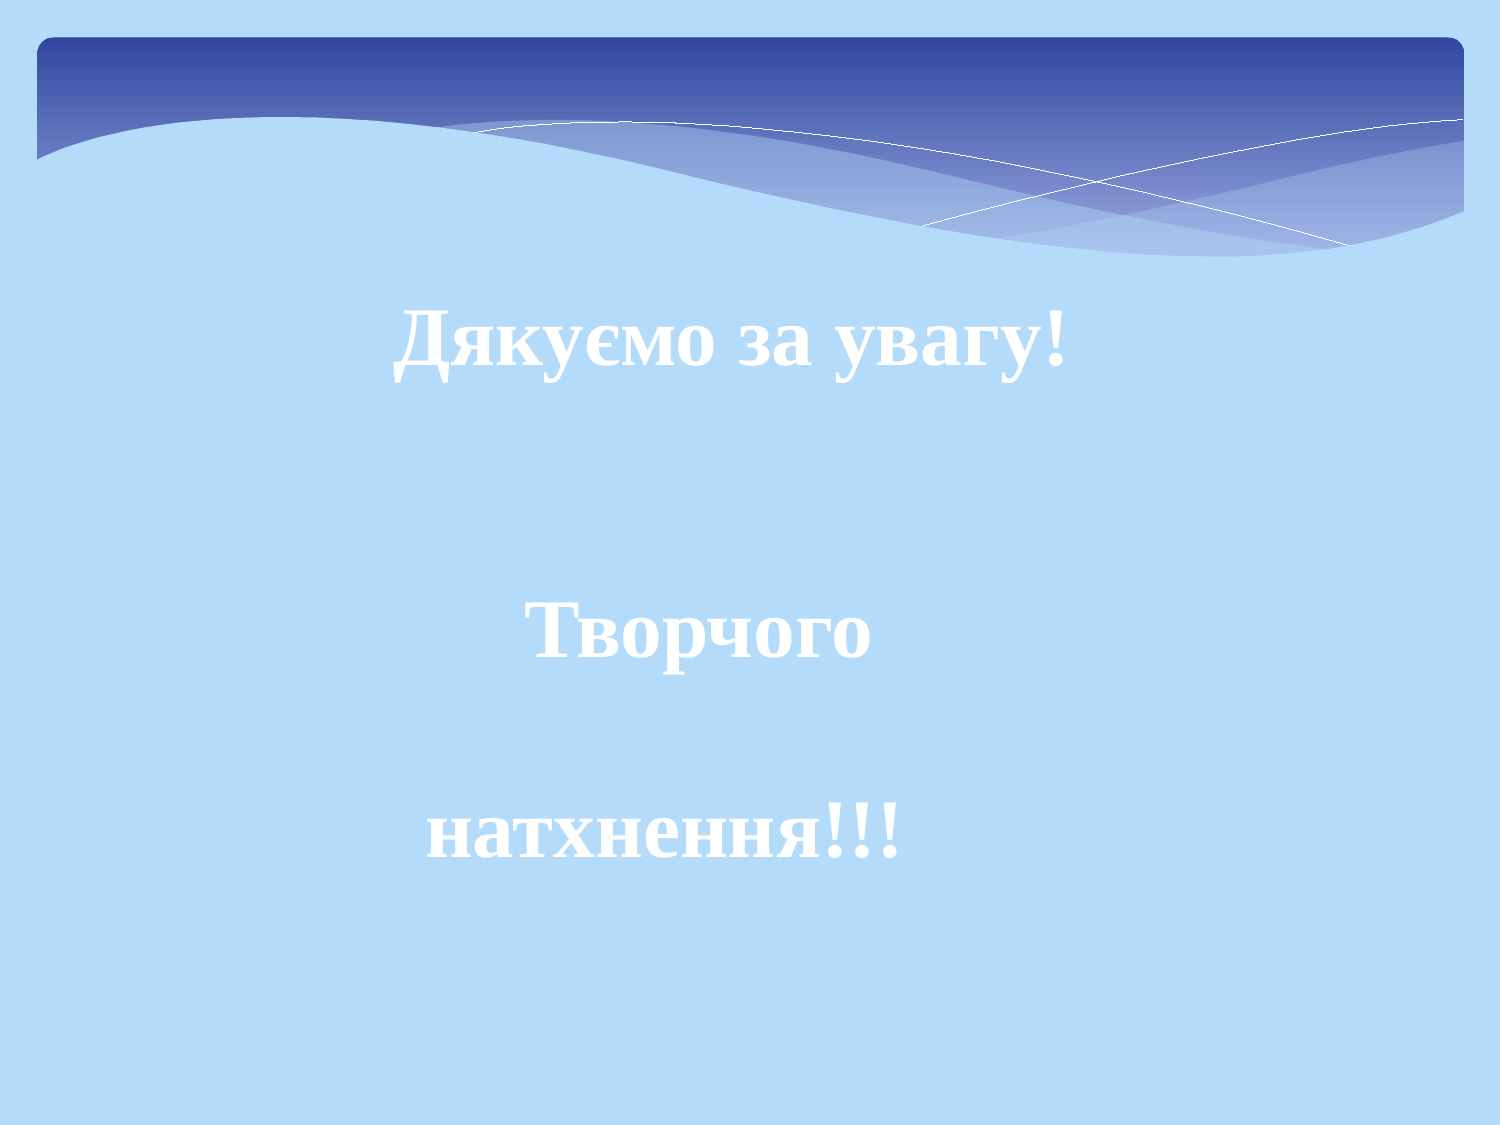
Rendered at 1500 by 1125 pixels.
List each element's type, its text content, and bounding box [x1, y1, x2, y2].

text_box Творчого натхнення!!! [410, 386, 1184, 1002]
text_box Дякуємо за увагу! [88, 174, 1108, 550]
